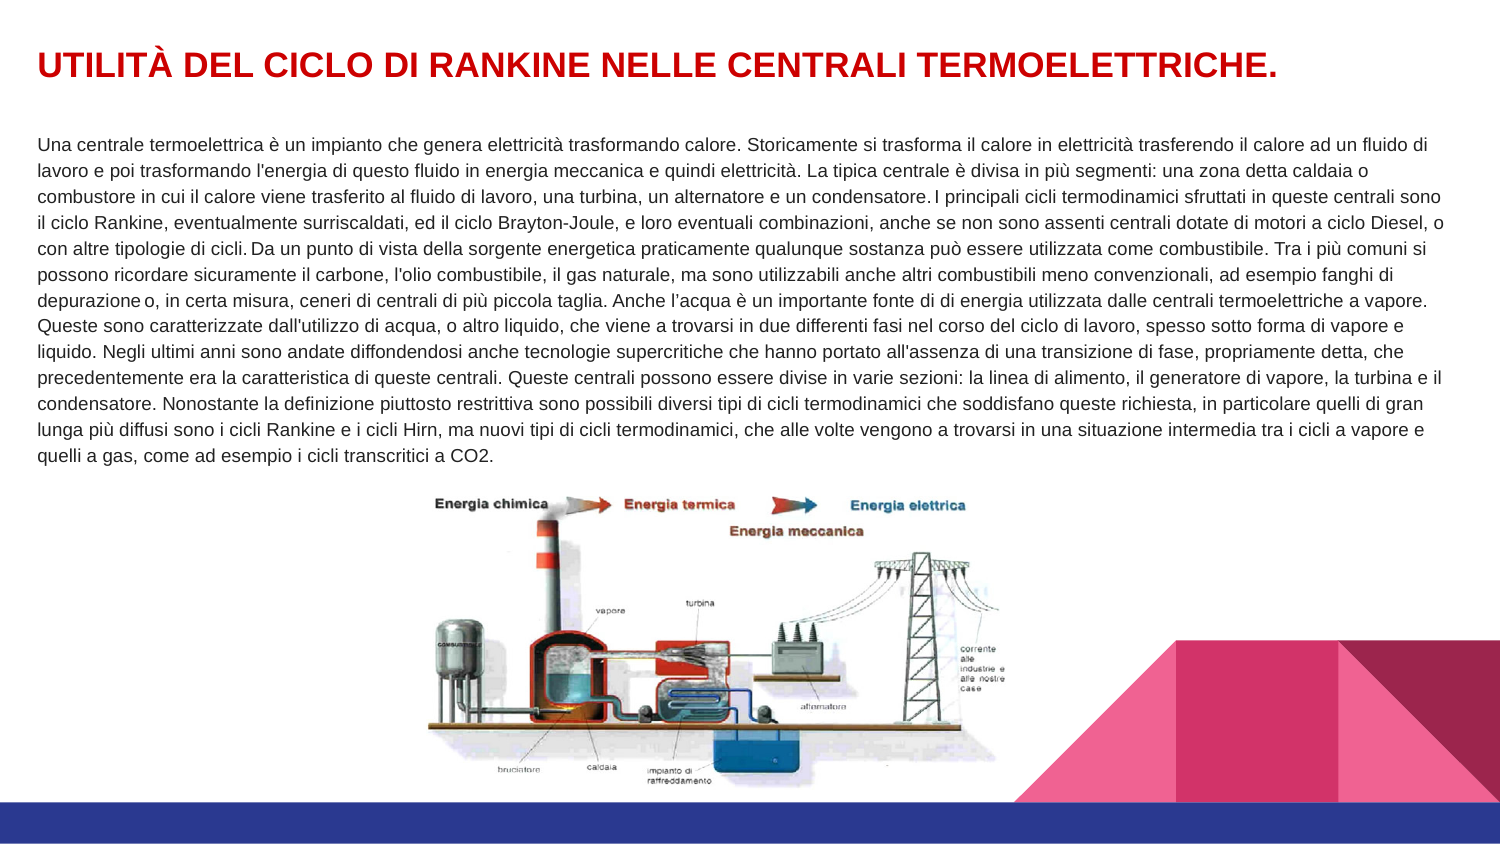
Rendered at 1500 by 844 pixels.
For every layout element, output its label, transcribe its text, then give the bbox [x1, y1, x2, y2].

picture [395, 478, 1009, 791]
text_box UTILITÀ DEL CICLO DI RANKINE NELLE CENTRALI TERMOELETTRICHE. Una centrale termoelettrica è un impianto che genera elettricità trasformando calore. Storicamente si trasforma il calore in elettricità trasferendo il calore ad un fluido di lavoro e poi trasformando l'energia di questo fluido in energia meccanica e quindi elettricità. La tipica centrale è divisa in più segmenti: una zona detta caldaia o combustore in cui il calore viene trasferito al fluido di lavoro, una turbina, un alternatore e un condensatore. I principali cicli termodinamici sfruttati in queste centrali sono il ciclo Rankine, eventualmente surriscaldati, ed il ciclo Brayton-Joule, e loro eventuali combinazioni, anche se non sono assenti centrali dotate di motori a ciclo Diesel, o con altre tipologie di cicli. Da un punto di vista della sorgente energetica praticamente qualunque sostanza può essere utilizzata come combustibile. Tra i più comuni si possono ricordare sicuramente il carbone, l'olio combustibile, il gas naturale, ma sono utilizzabili anche altri combustibili meno convenzionali, ad esempio fanghi di depurazione o, in certa misura, ceneri di centrali di più piccola taglia. Anche l’acqua è un importante fonte di di energia utilizzata dalle centrali termoelettriche a vapore. Queste sono caratterizzate dall'utilizzo di acqua, o altro liquido, che viene a trovarsi in due differenti fasi nel corso del ciclo di lavoro, spesso sotto forma di vapore e liquido. Negli ultimi anni sono andate diffondendosi anche tecnologie supercritiche che hanno portato all'assenza di una transizione di fase, propriamente detta, che precedentemente era la caratteristica di queste centrali. Queste centrali possono essere divise in varie sezioni: la linea di alimento, il generatore di vapore, la turbina e il condensatore. Nonostante la definizione piuttosto restrittiva sono possibili diversi tipi di cicli termodinamici che soddisfano queste richiesta, in particolare quelli di gran lunga più diffusi sono i cicli Rankine e i cicli Hirn, ma nuovi tipi di cicli termodinamici, che alle volte vengono a trovarsi in una situazione intermedia tra i cicli a vapore e quelli a gas, come ad esempio i cicli transcritici a CO2. [22, 26, 1464, 821]
